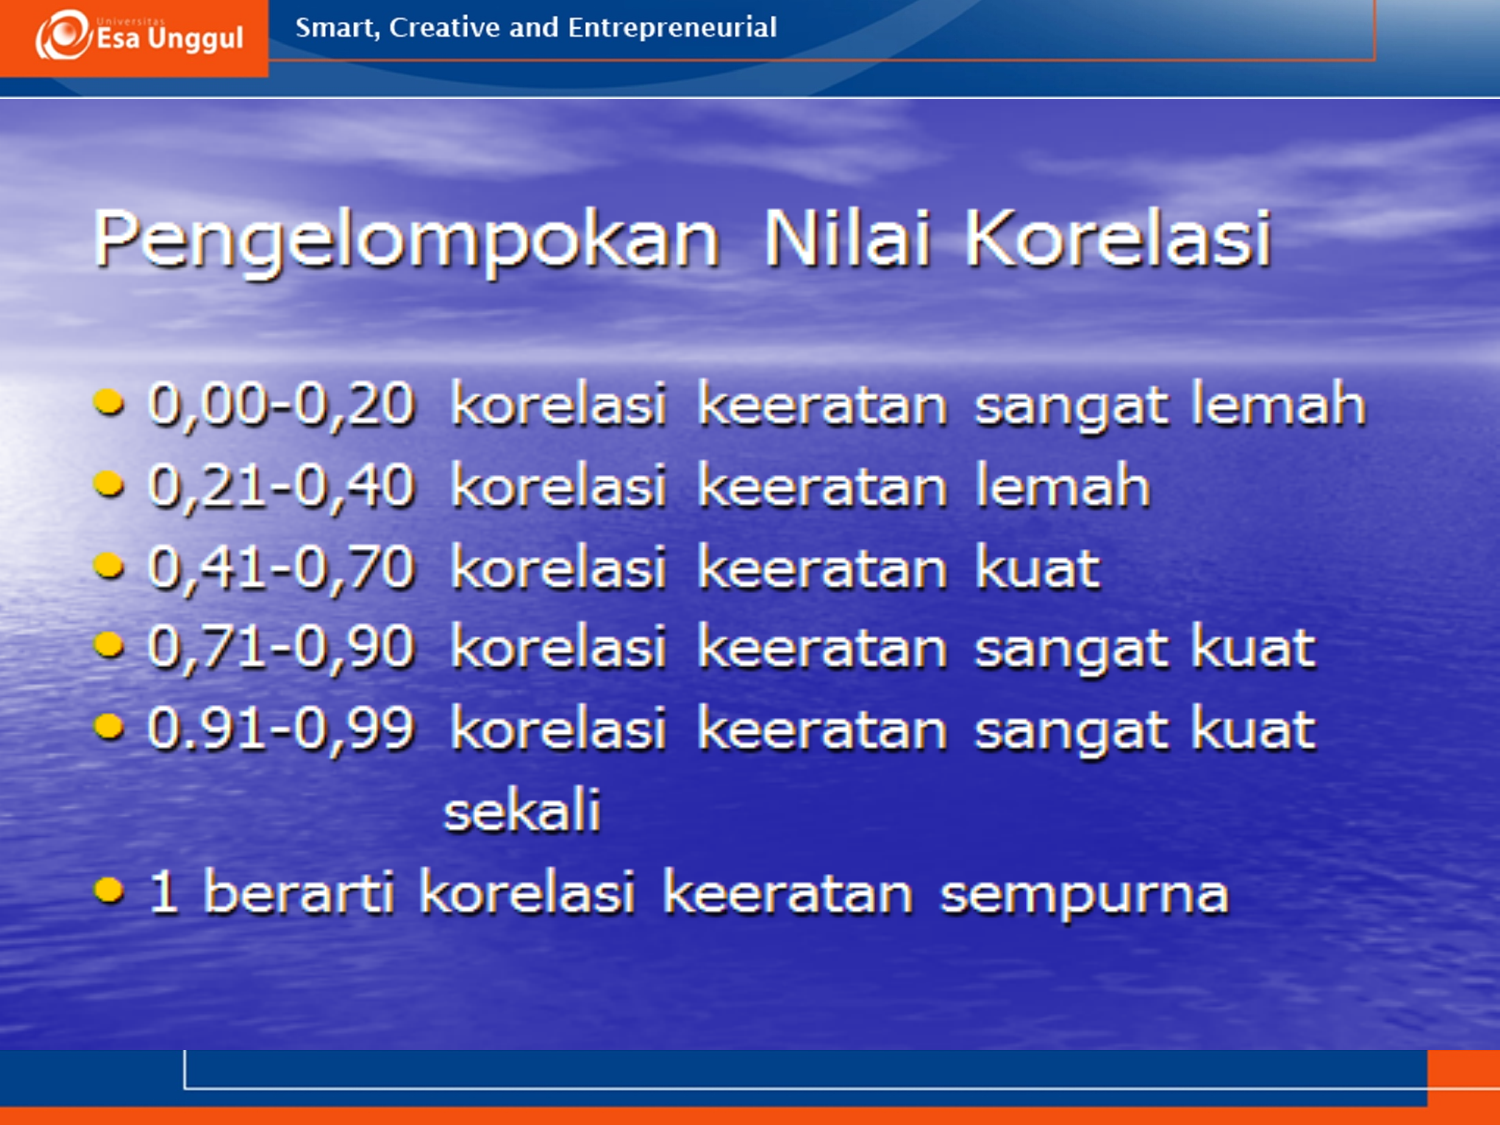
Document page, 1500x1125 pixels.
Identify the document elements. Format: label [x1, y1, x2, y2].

list [0, 99, 1500, 1051]
picture [0, 0, 1500, 99]
picture [0, 1051, 1500, 1125]
